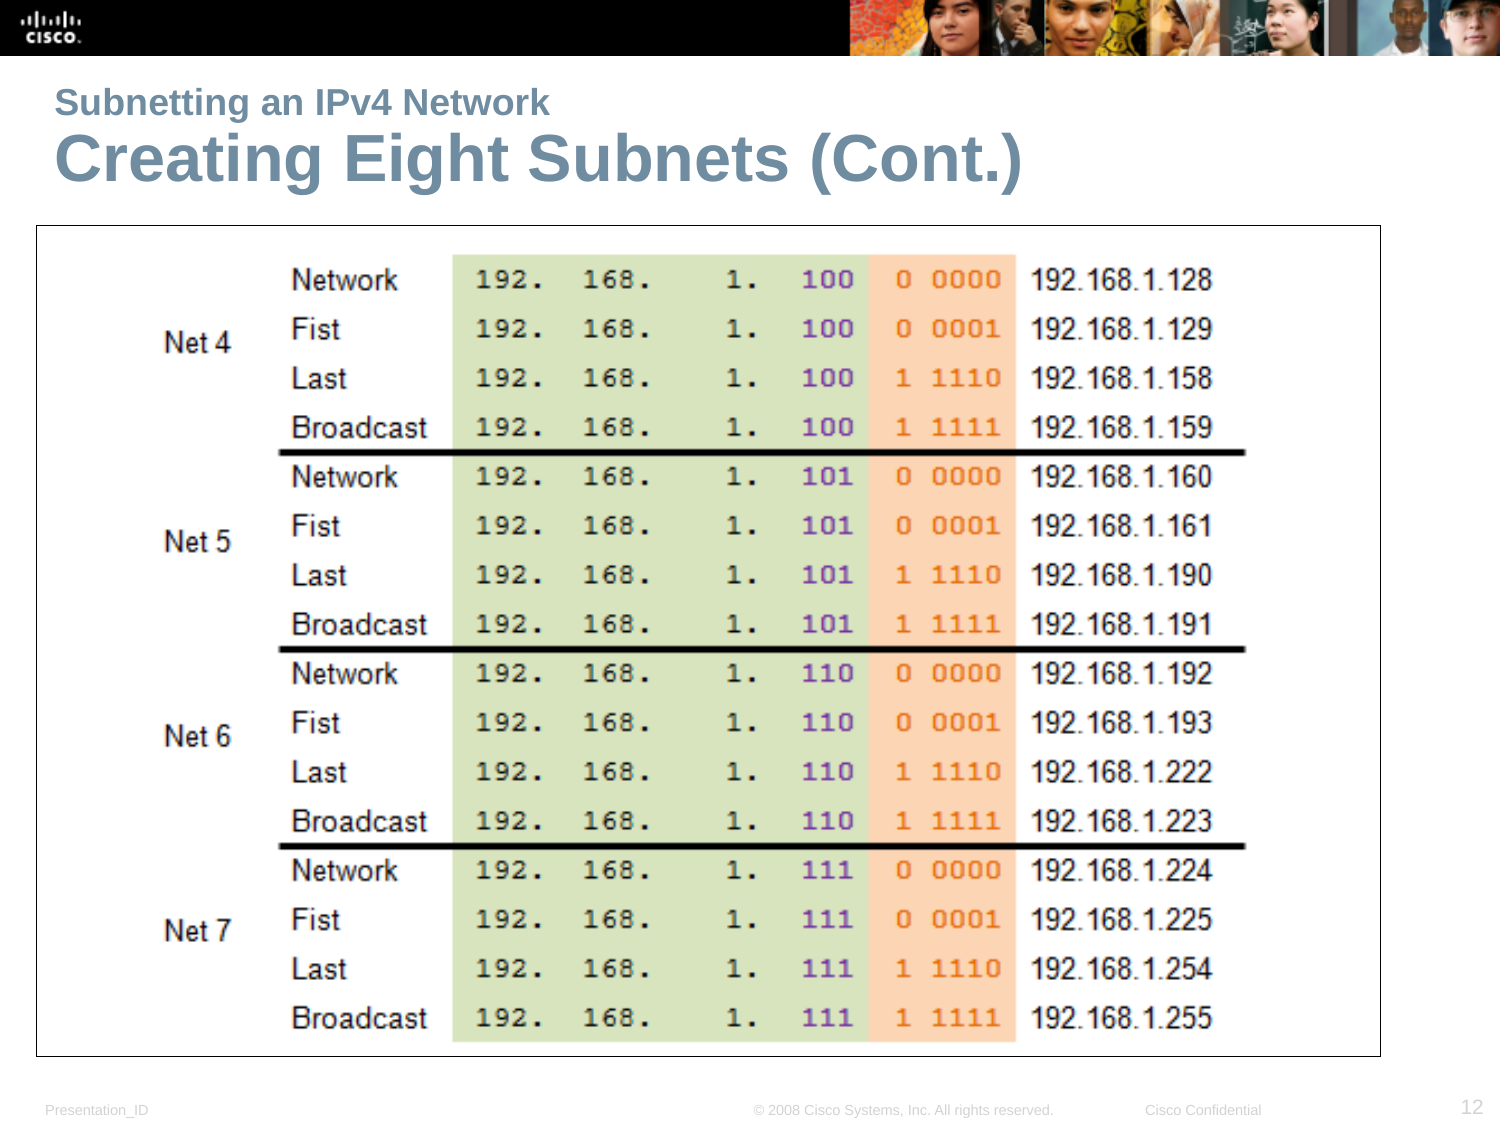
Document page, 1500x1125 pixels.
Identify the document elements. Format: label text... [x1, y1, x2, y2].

title Subnetting an IPv4 Network Creating Eight Subnets (Cont.) [40, 64, 1378, 203]
picture [0, 0, 1500, 56]
list [93, 224, 1442, 1071]
text_box [36, 225, 1381, 1057]
picture [134, 251, 1256, 1050]
